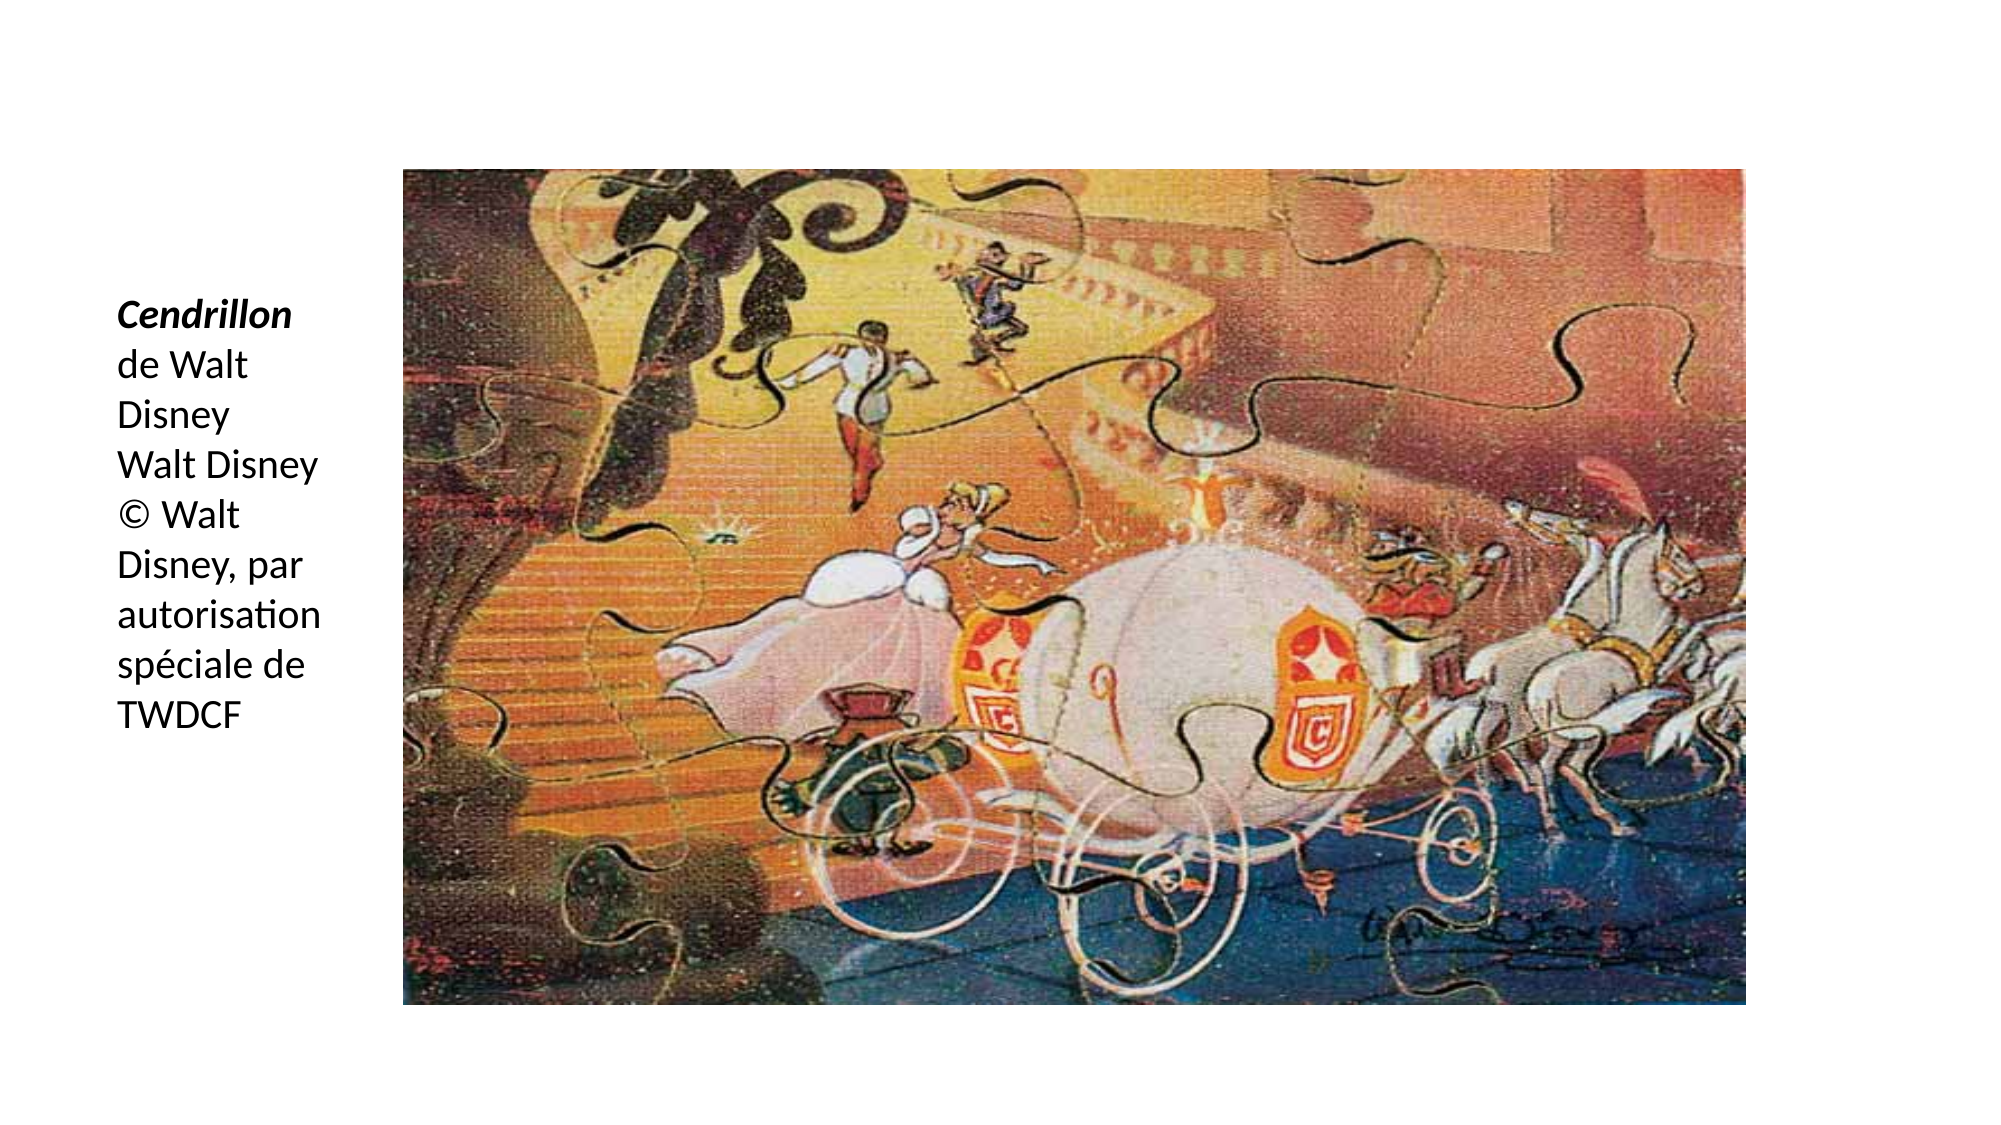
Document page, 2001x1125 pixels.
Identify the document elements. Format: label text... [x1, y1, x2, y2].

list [403, 169, 1746, 1005]
text_box Cendrillon de Walt Disney Walt Disney © Walt Disney, par autorisation spéciale de TWDCF [102, 278, 340, 744]
